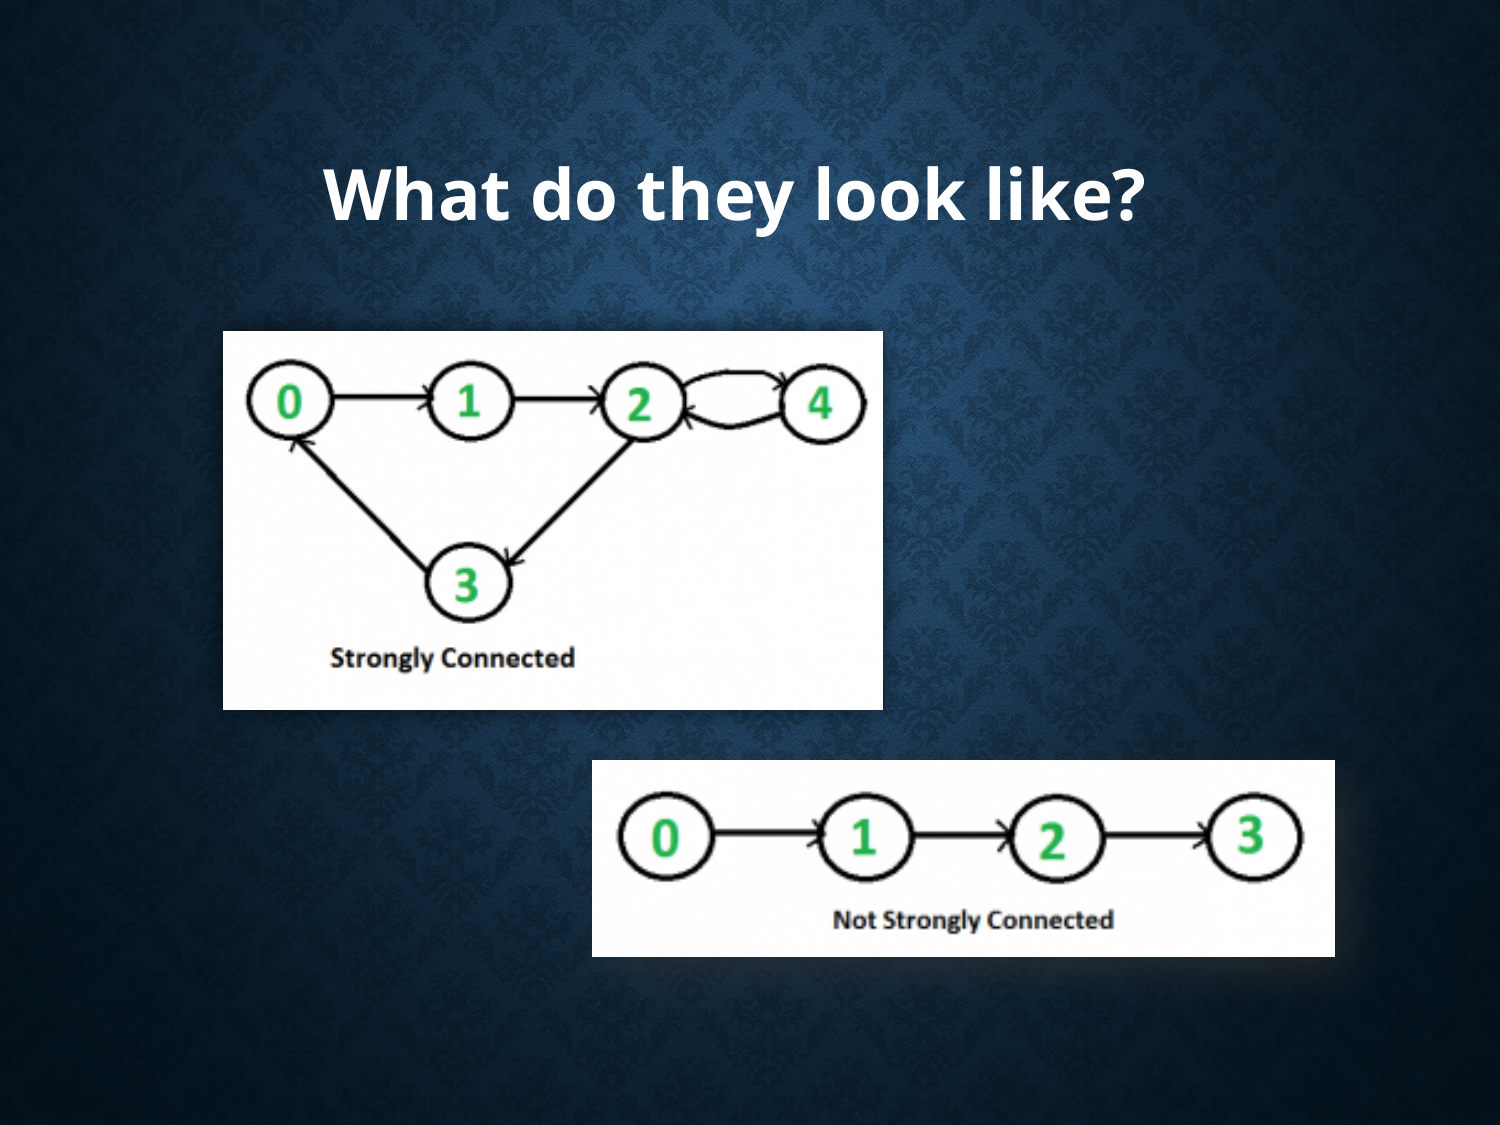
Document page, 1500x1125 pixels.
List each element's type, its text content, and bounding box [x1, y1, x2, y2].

picture [222, 330, 883, 710]
text_box What do they look like? [98, 151, 1373, 370]
picture [592, 760, 1335, 957]
